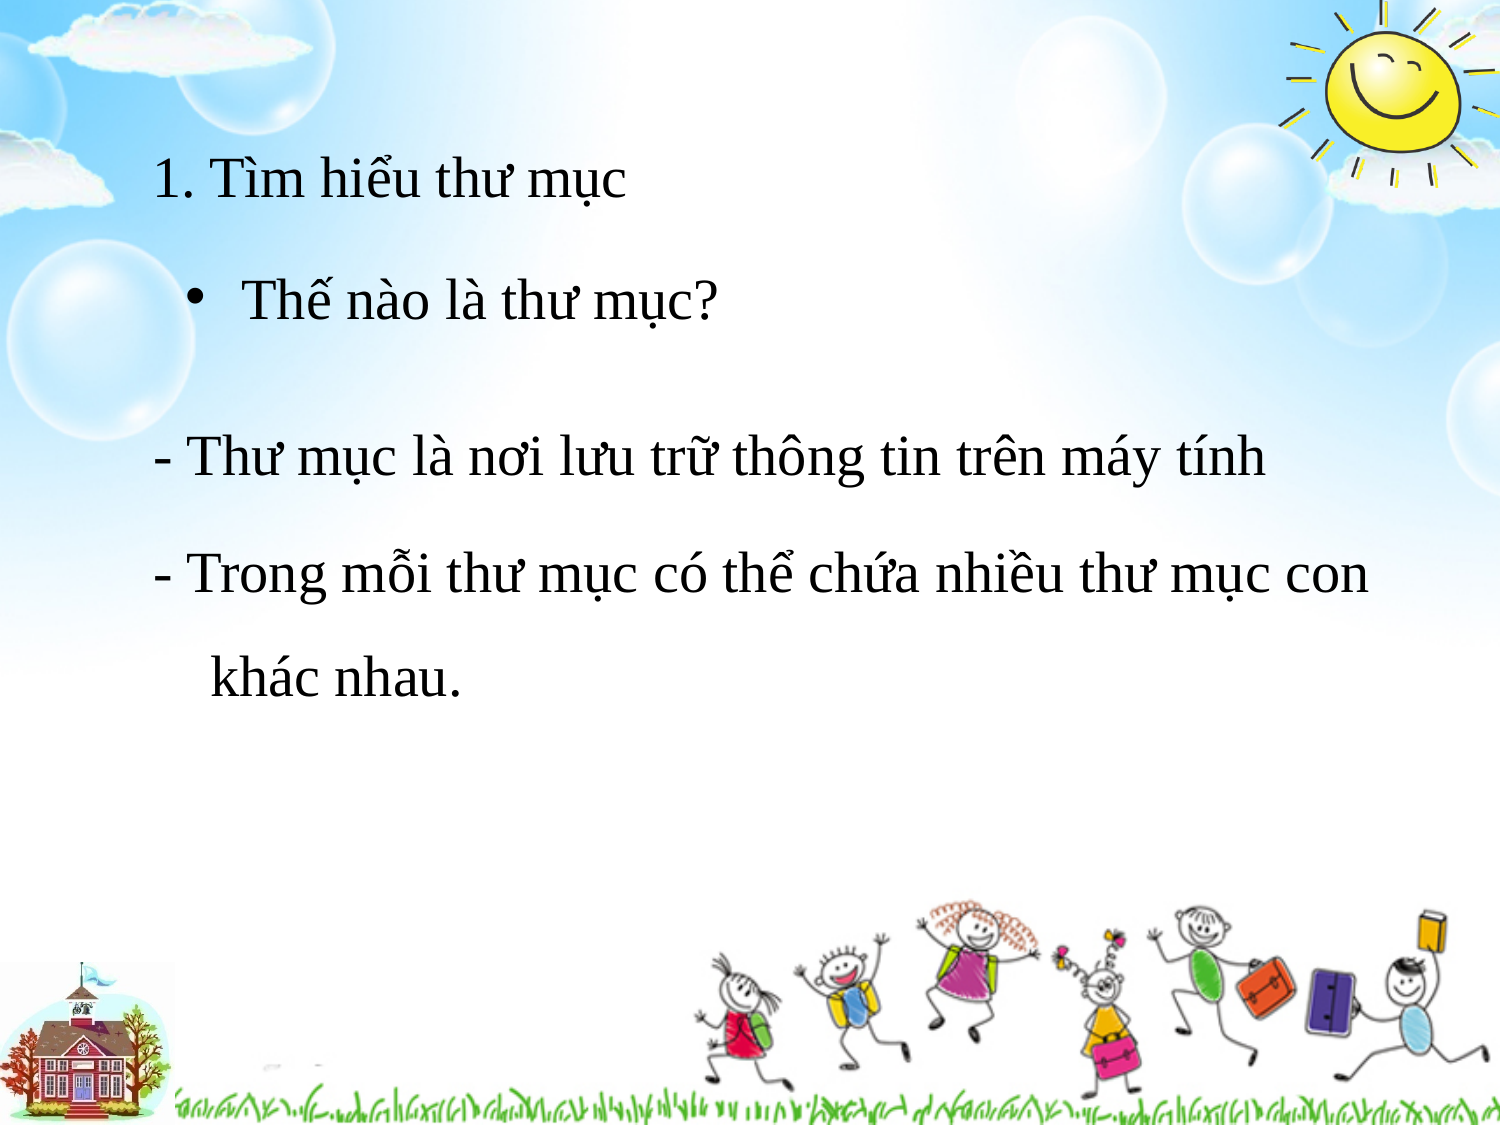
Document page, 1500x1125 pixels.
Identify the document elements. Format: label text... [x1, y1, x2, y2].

list - Thư mục là nơi lưu trữ thông tin trên máy tính - Trong mỗi thư mục có thể chứa nhiều thư mục con khác nhau. [138, 375, 1391, 725]
title 1. Tìm hiểu thư mục [137, 62, 925, 250]
text_box Thế nào là thư mục? [170, 253, 858, 354]
picture [0, 0, 1500, 1125]
